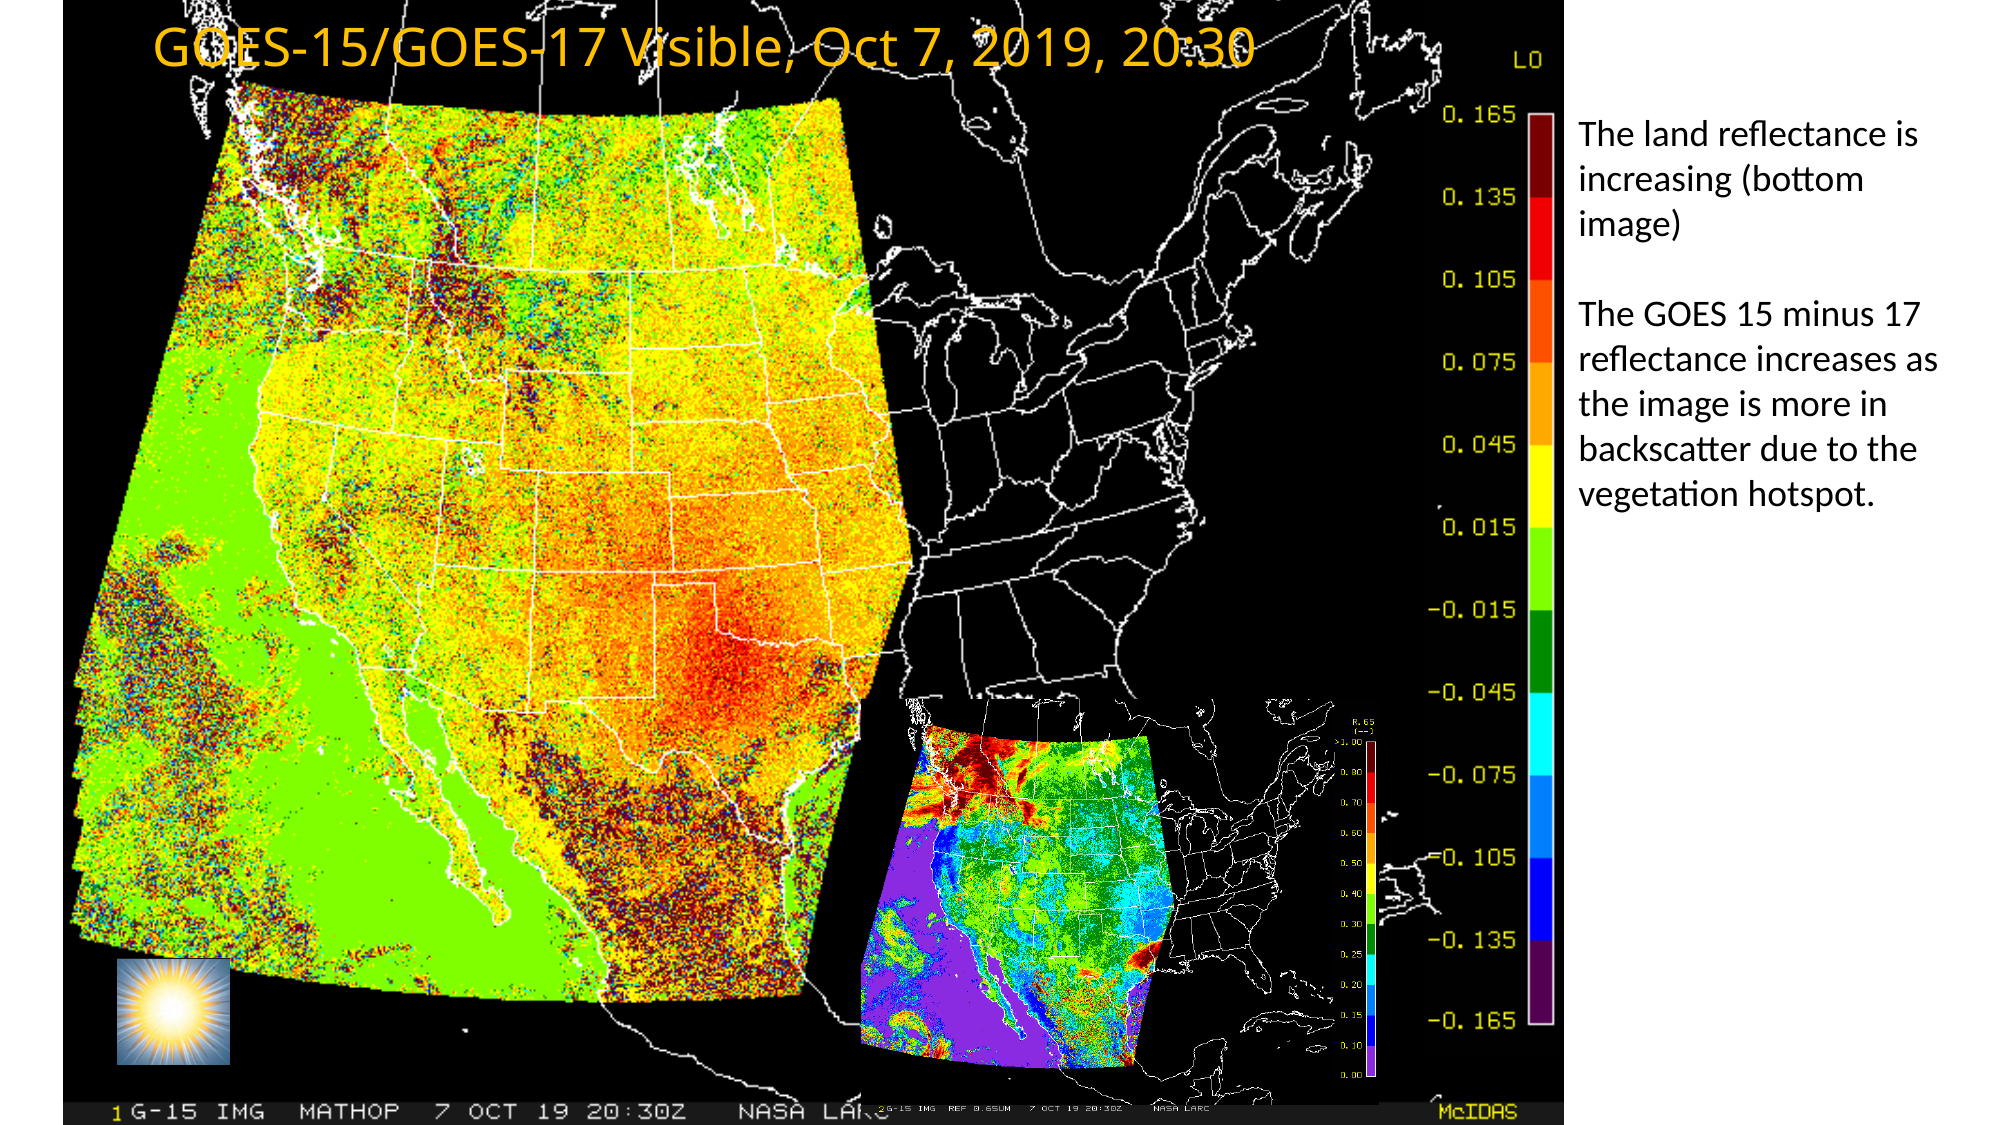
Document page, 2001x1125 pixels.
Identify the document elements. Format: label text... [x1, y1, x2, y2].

picture [63, 0, 1564, 1125]
text_box The land reflectance is increasing (bottom image) The GOES 15 minus 17 reflectance increases as the image is more in backscatter due to the vegetation hotspot. [1564, 101, 1963, 521]
